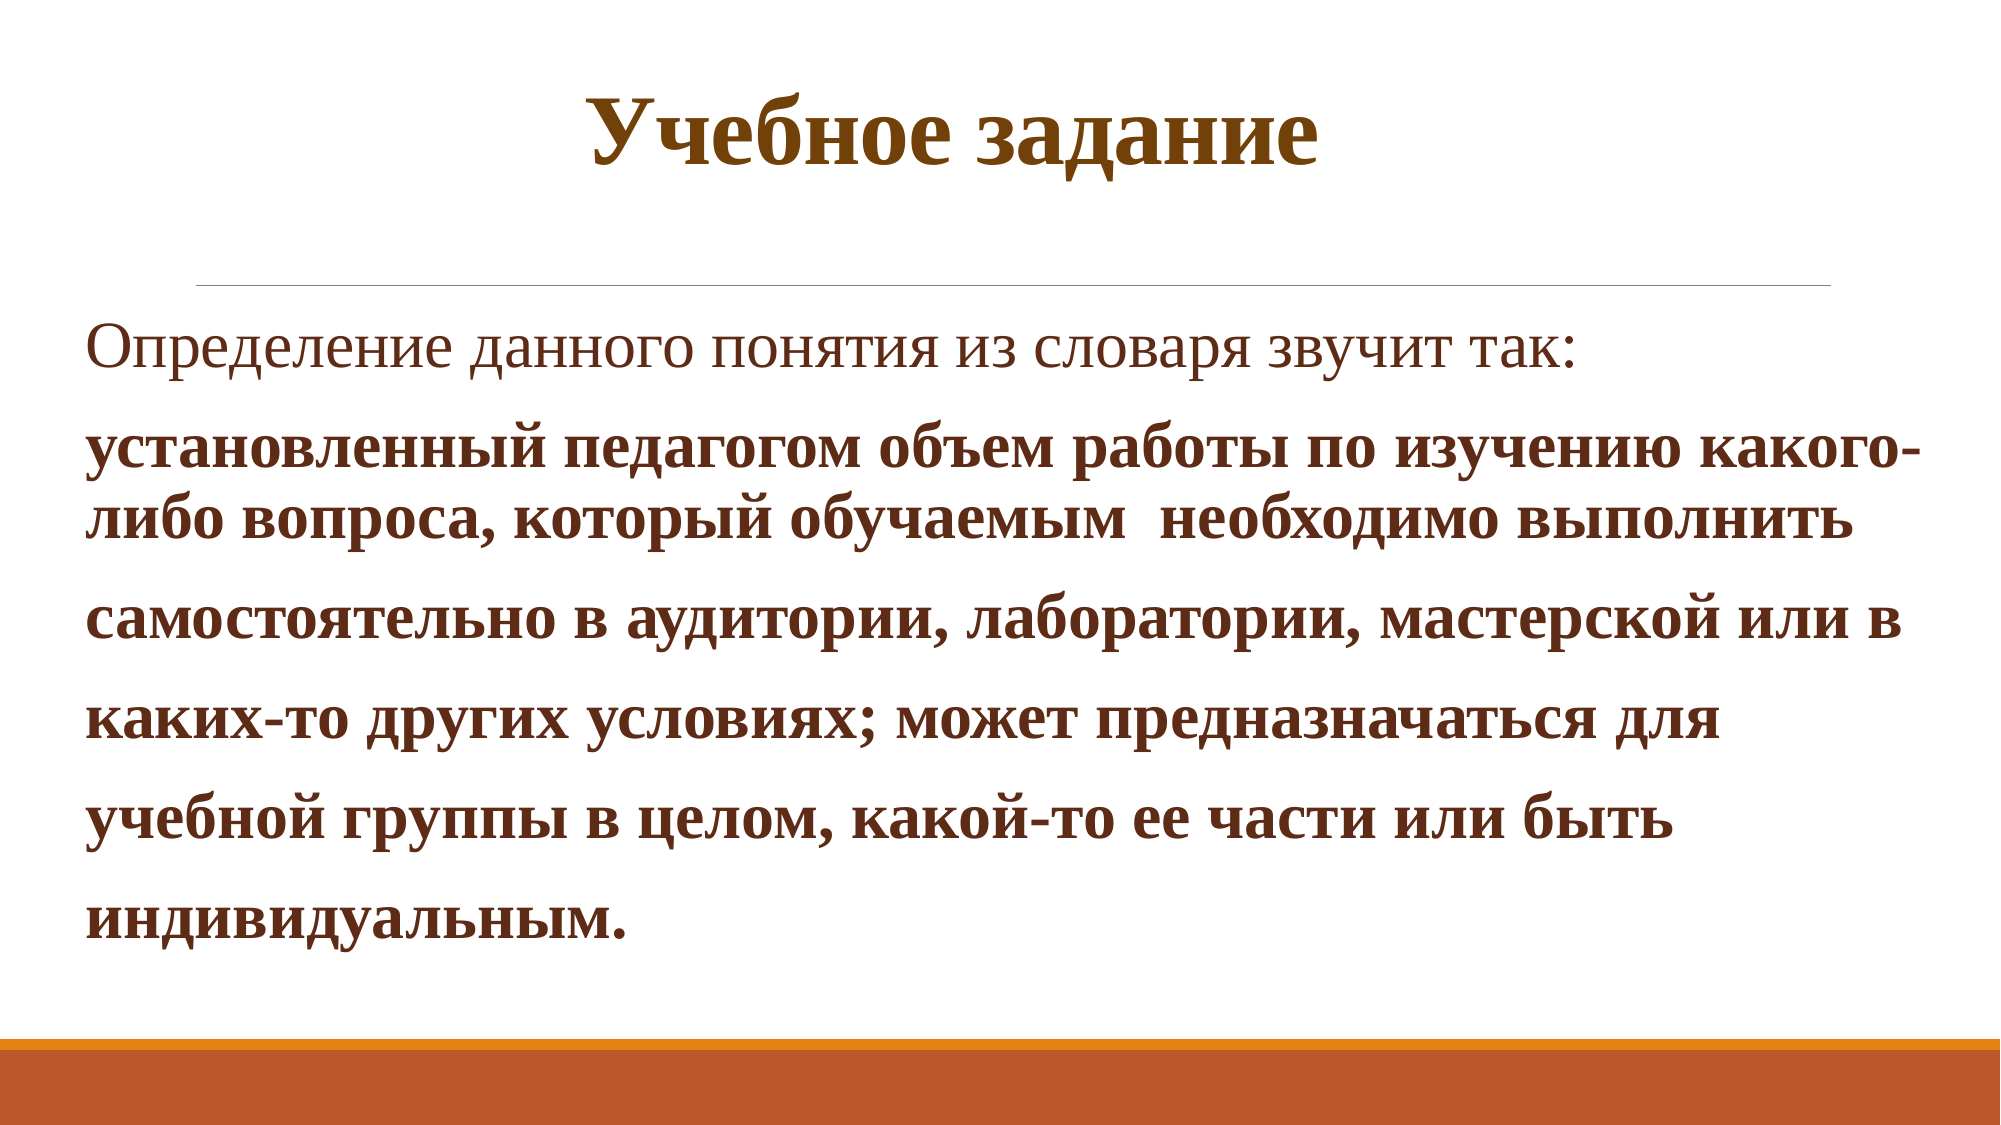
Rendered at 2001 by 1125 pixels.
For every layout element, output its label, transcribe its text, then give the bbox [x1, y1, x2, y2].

text_box Учебное задание [0, 0, 1920, 193]
list Определение данного понятия из словаря звучит так: установленный педагогом объем работы по изучению какого- либо вопроса, который обучаемым необходимо выполнить самостоятельно в аудитории, лаборатории, мастерской или в каких-то других условиях; может предназначаться для учебной группы в целом, какой-то ее части или быть индивидуальным. [70, 302, 1983, 963]
